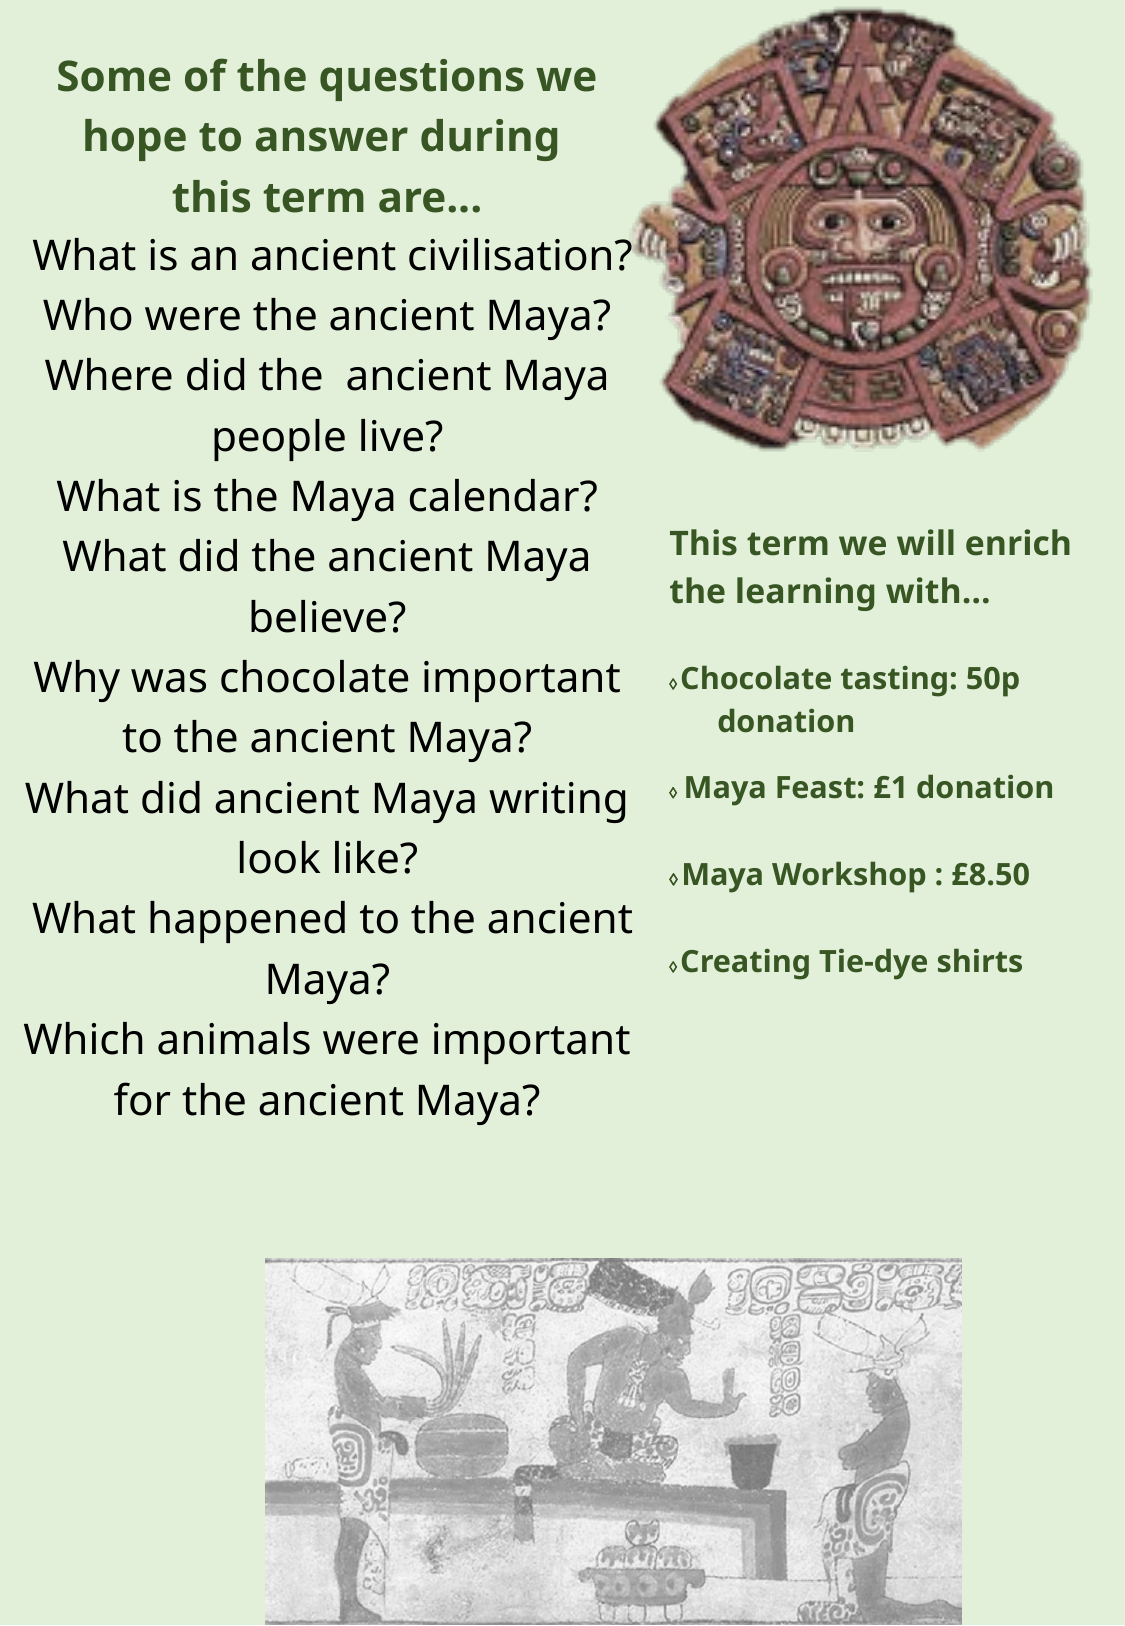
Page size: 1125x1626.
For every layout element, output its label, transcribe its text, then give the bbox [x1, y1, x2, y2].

picture [562, 0, 1125, 551]
text_box This term we will enrich the learning with… à Chocolate tasting: 50p donation à Maya Feast: £1 donation à Maya Workshop : £8.50 à Creating Tie-dye shirts [654, 551, 1125, 986]
text_box Some of the questions we hope to answer during this term are... What is an ancient civilisation? Who were the ancient Maya? Where did the ancient Maya people live? What is the Maya calendar? What did the ancient Maya believe? Why was chocolate important to the ancient Maya? What did ancient Maya writing look like? What happened to the ancient Maya? Which animals were important for the ancient Maya? [0, 32, 655, 1131]
picture [265, 1258, 962, 1625]
